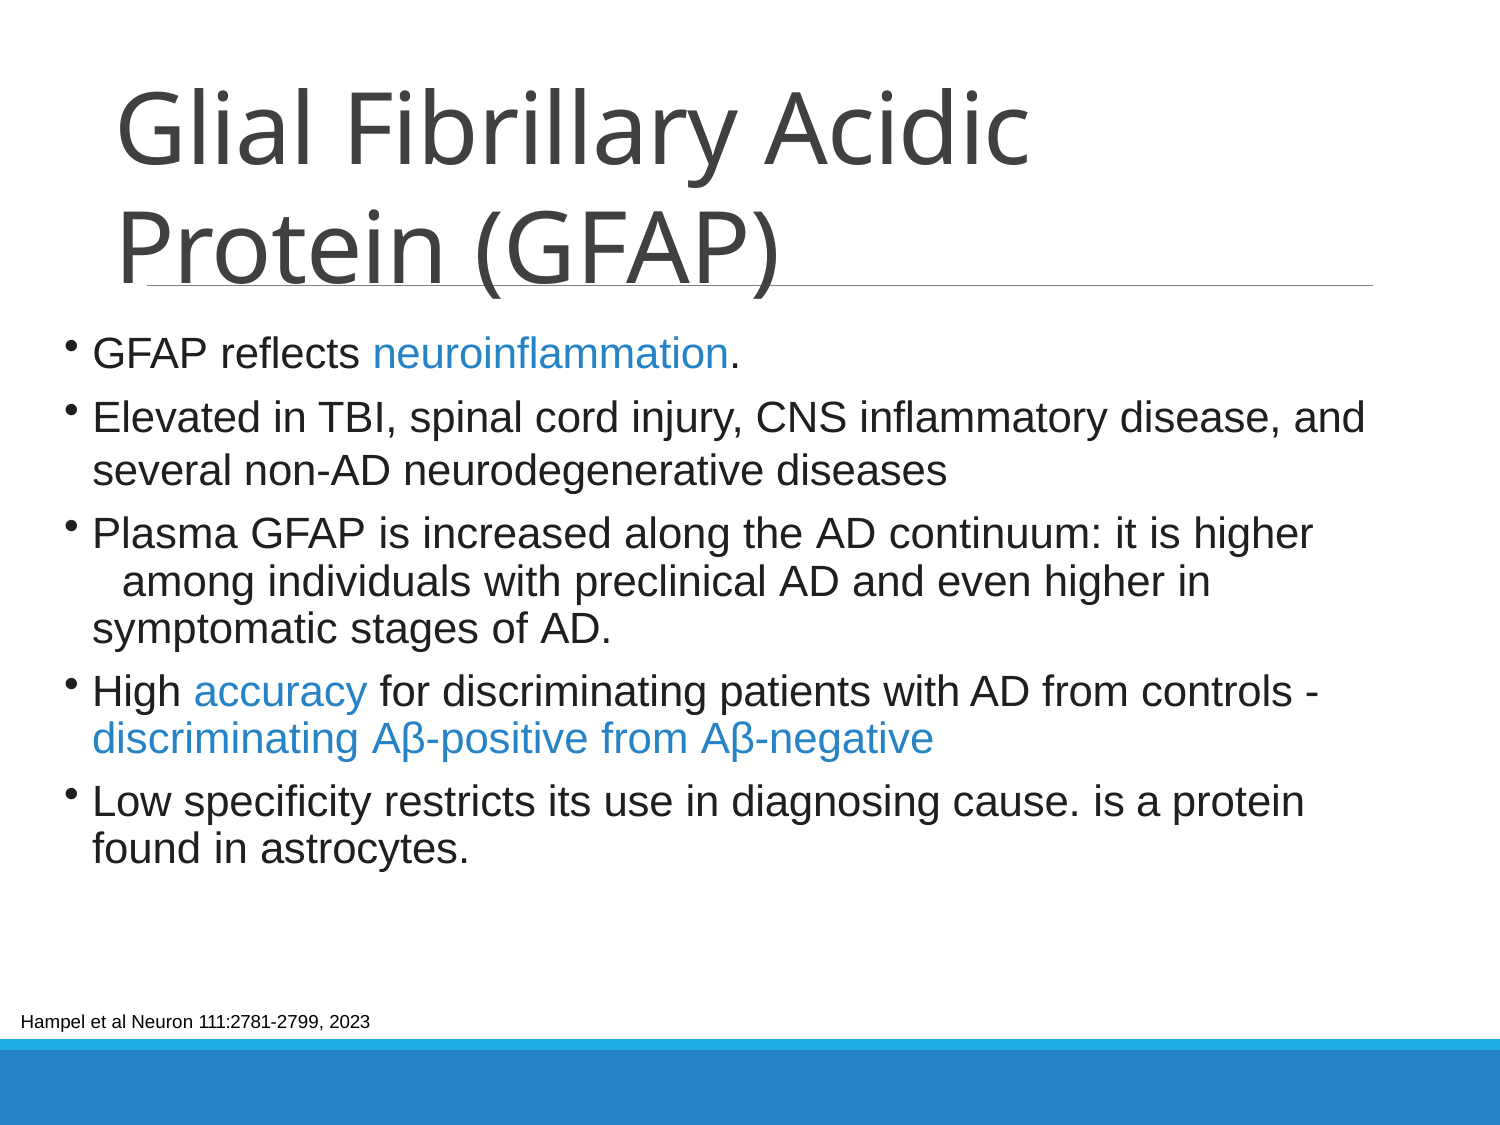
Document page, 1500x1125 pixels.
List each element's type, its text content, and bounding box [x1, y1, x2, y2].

text_box GFAP reflects neuroinflammation. Elevated in TBI, spinal cord injury, CNS inflammatory disease, and several non-AD neurodegenerative diseases Plasma GFAP is increased along the AD continuum: it is higher among individuals with preclinical AD and even higher in symptomatic stages of AD. High accuracy for discriminating patients with AD from controls - discriminating Aβ-positive from Aβ-negative Low specificity restricts its use in diagnosing cause. is a protein found in astrocytes. [62, 312, 1394, 873]
title Glial Fibrillary Acidic Protein (GFAP) [112, 62, 1389, 305]
text_box Hampel et al Neuron 111:2781-2799, 2023 [19, 1008, 374, 1033]
